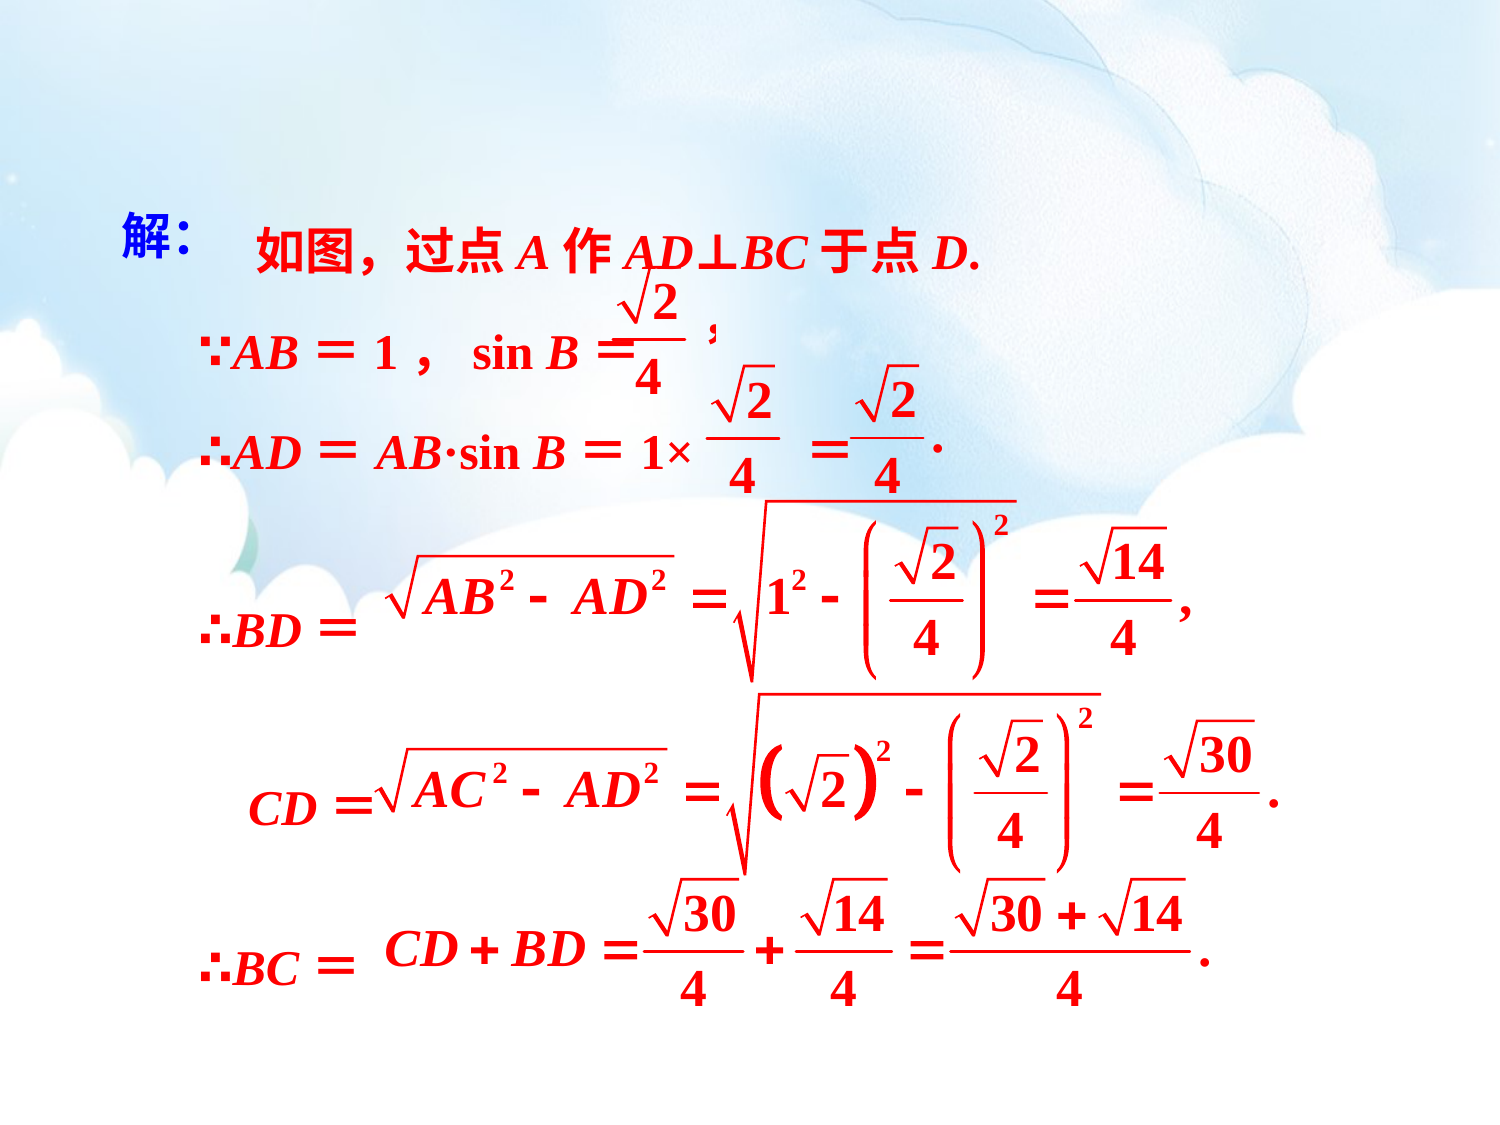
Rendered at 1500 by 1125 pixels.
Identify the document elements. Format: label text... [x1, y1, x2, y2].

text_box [365, 682, 1291, 888]
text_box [841, 354, 954, 489]
text_box 解： [106, 197, 237, 273]
text_box 如图，过点A作AD⊥BC于点D. ∵AB＝1，sin B＝ ∴AD＝AB·sin B＝1× ＝ ∴BD＝ CD＝ ∴BC＝ [183, 182, 1415, 850]
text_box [377, 867, 1218, 1020]
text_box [375, 489, 1203, 682]
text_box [697, 354, 792, 489]
picture [0, 0, 1500, 1125]
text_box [603, 255, 716, 408]
